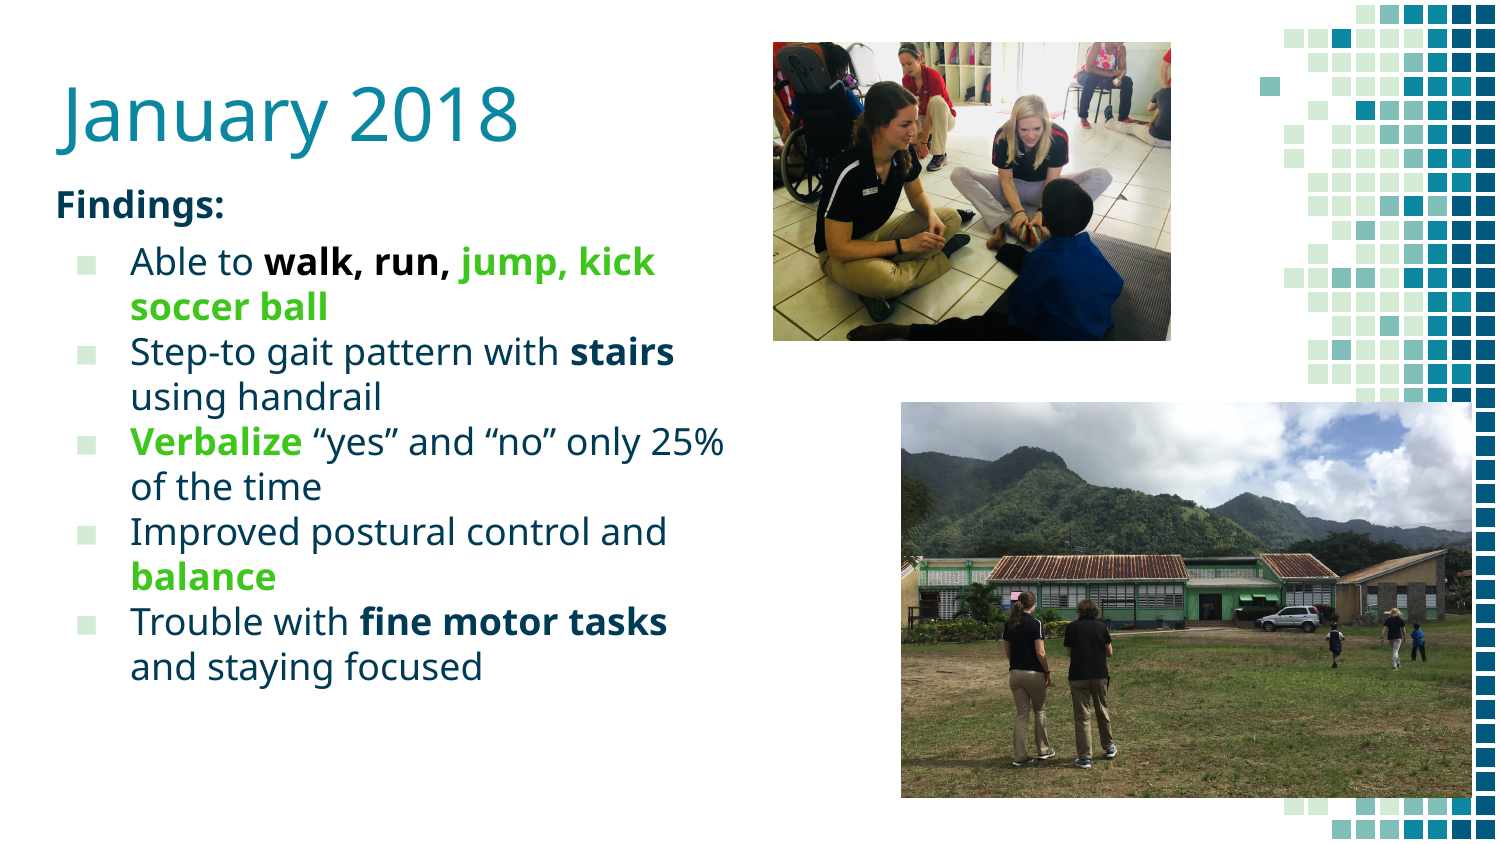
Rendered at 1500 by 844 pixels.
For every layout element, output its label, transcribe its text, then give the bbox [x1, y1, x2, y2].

title January 2018 [47, 30, 1157, 172]
list Findings: Able to walk, run, jump, kick soccer ball Step-to gait pattern with stairs using handrail Verbalize “yes” and “no” only 25% of the time Improved postural control and balance Trouble with fine motor tasks and staying focused [40, 165, 749, 655]
picture [900, 401, 1472, 798]
picture [772, 42, 1171, 341]
